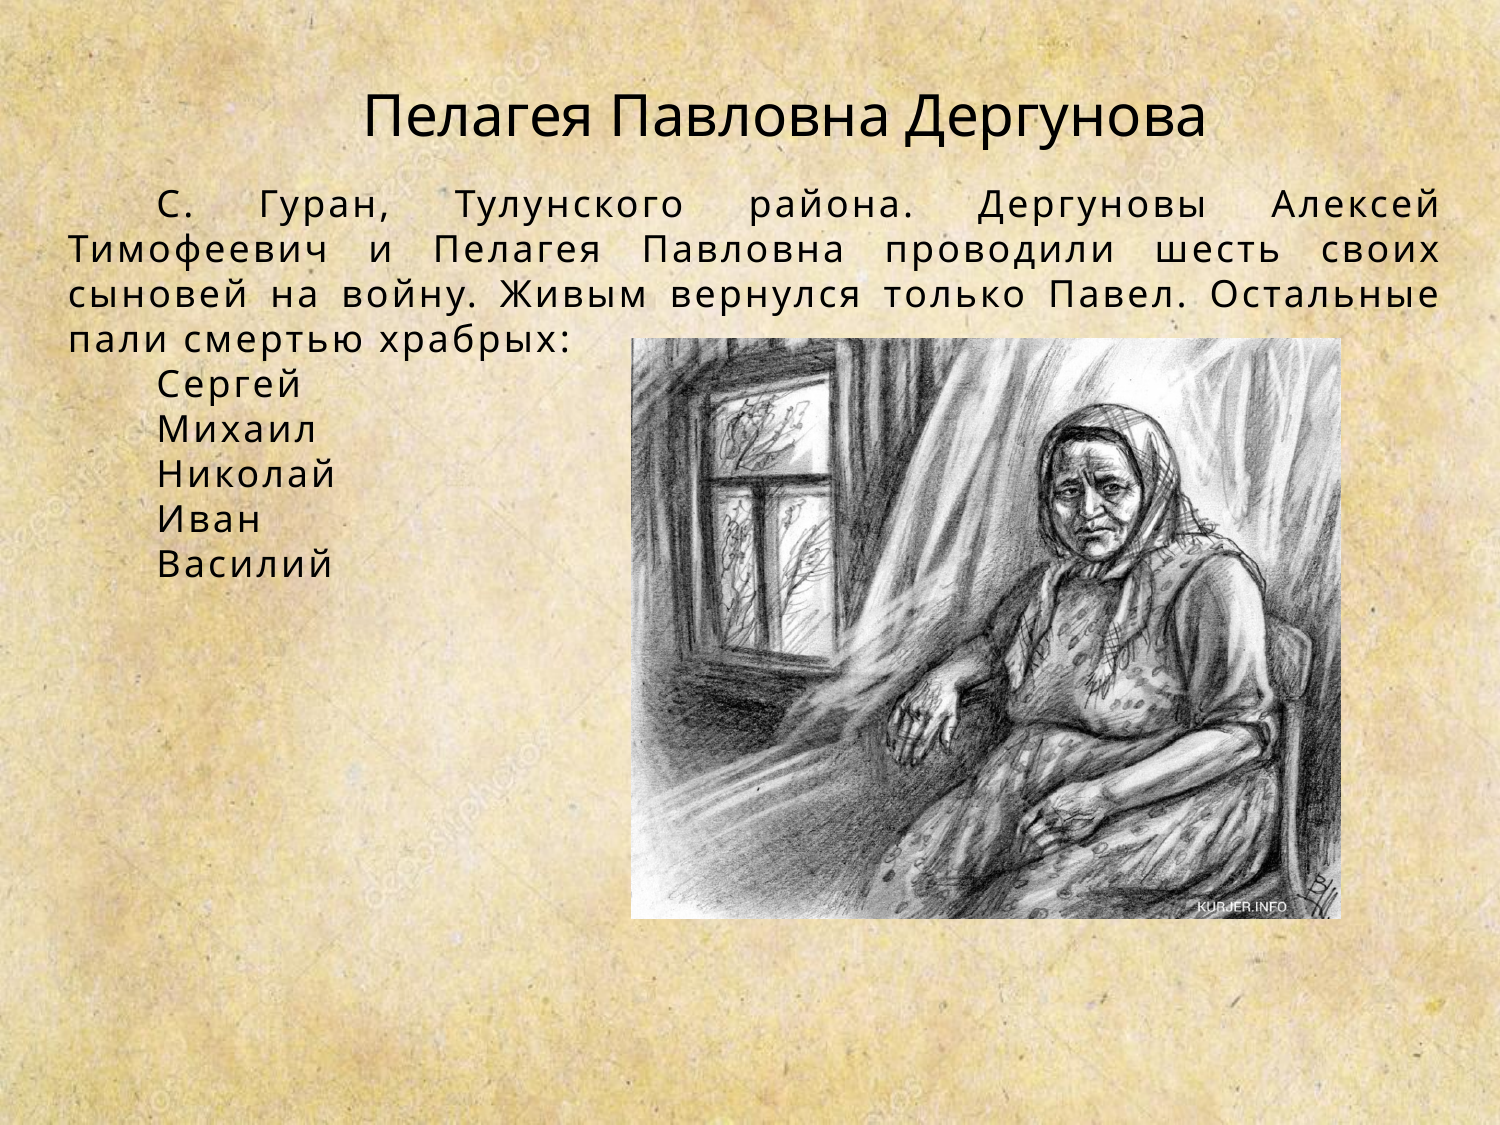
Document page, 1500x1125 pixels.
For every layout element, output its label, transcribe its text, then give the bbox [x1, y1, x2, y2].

text_box С. Гуран, Тулунского района. Дергуновы Алексей Тимофеевич и Пелагея Павловна проводили шесть своих сыновей на войну. Живым вернулся только Павел. Остальные пали смертью храбрых: Сергей Михаил Николай Иван Василий [53, 172, 1459, 593]
picture [0, 0, 1500, 1125]
title Пелагея Павловна Дергунова [218, 54, 1353, 173]
